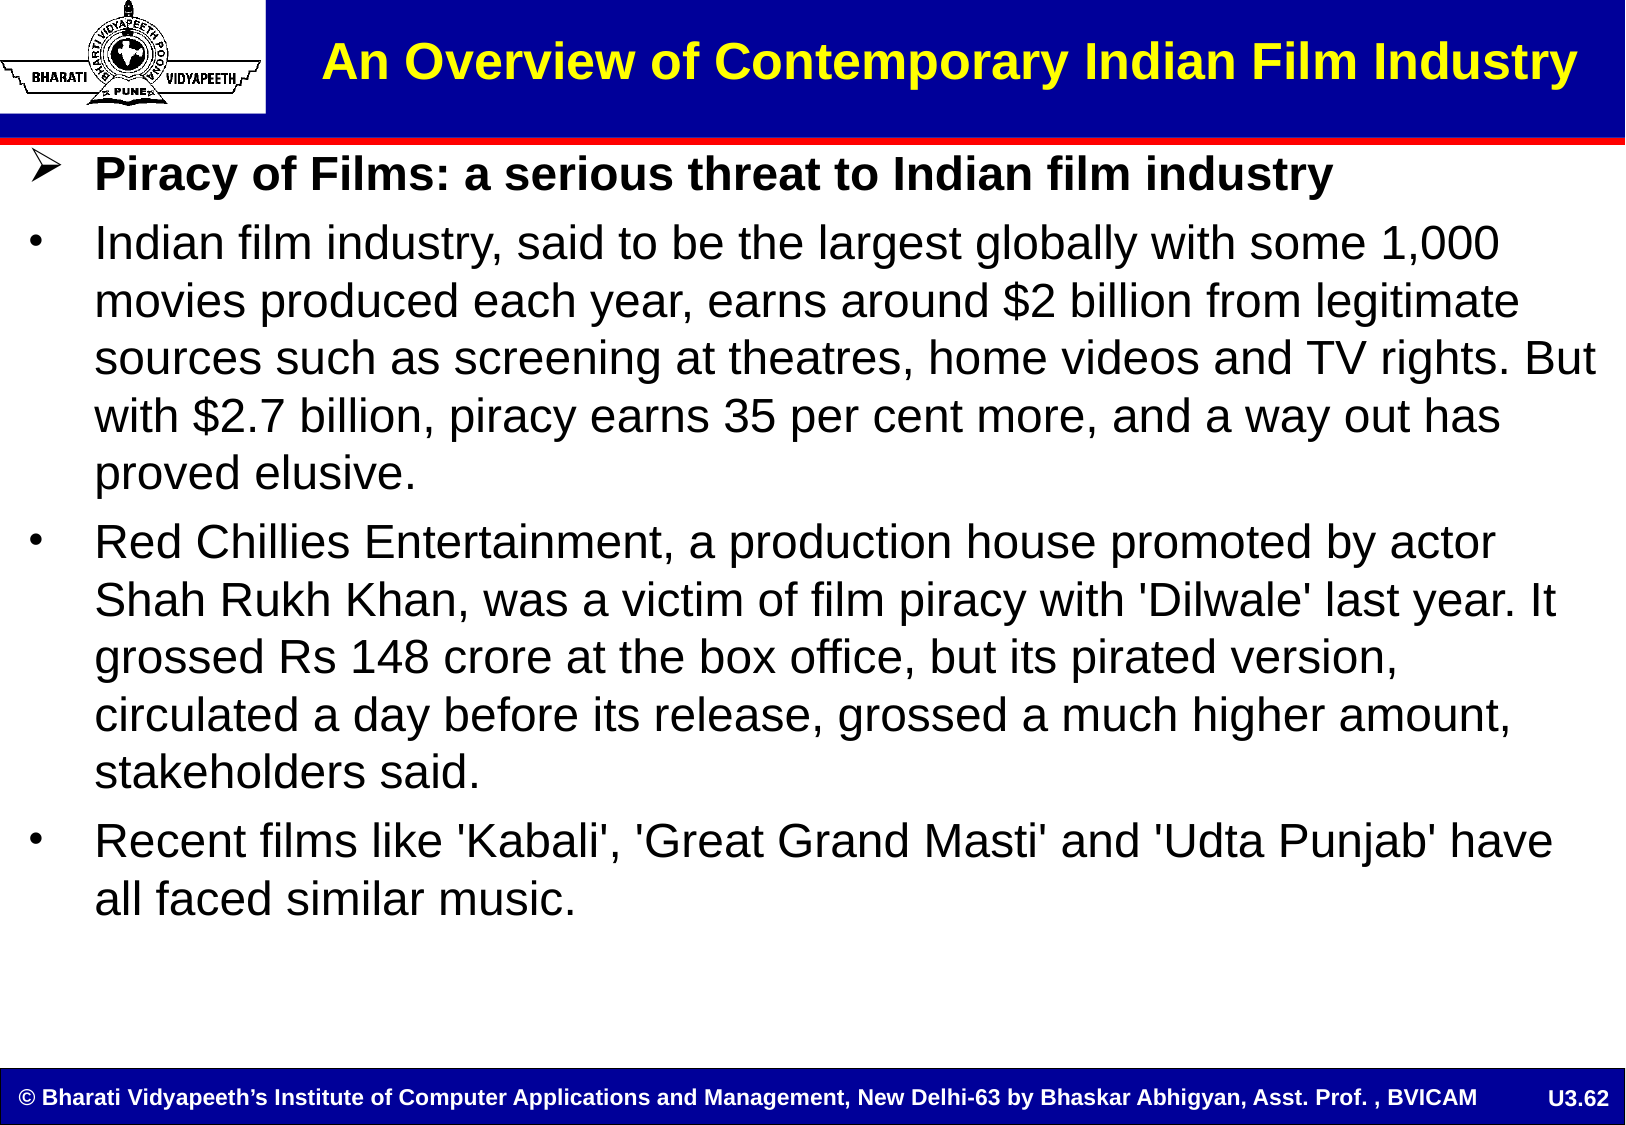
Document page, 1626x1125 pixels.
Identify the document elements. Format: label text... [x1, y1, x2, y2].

text_box An Overview of Contemporary Indian Film Industry [205, 19, 1625, 120]
list Piracy of Films: a serious threat to Indian film industry Indian film industry, said to be the largest globally with some 1,000 movies produced each year, earns around $2 billion from legitimate sources such as screening at theatres, home videos and TV rights. But with $2.7 billion, piracy earns 35 per cent more, and a way out has proved elusive. Red Chillies Entertainment, a production house promoted by actor Shah Rukh Khan, was a victim of film piracy with 'Dilwale' last year. It grossed Rs 148 crore at the box office, but its pirated version, circulated a day before its release, grossed a much higher amount, stakeholders said. Recent films like 'Kabali', 'Great Grand Masti' and 'Udta Punjab' have all faced similar music. [4, 135, 1625, 1067]
picture [0, 0, 261, 106]
